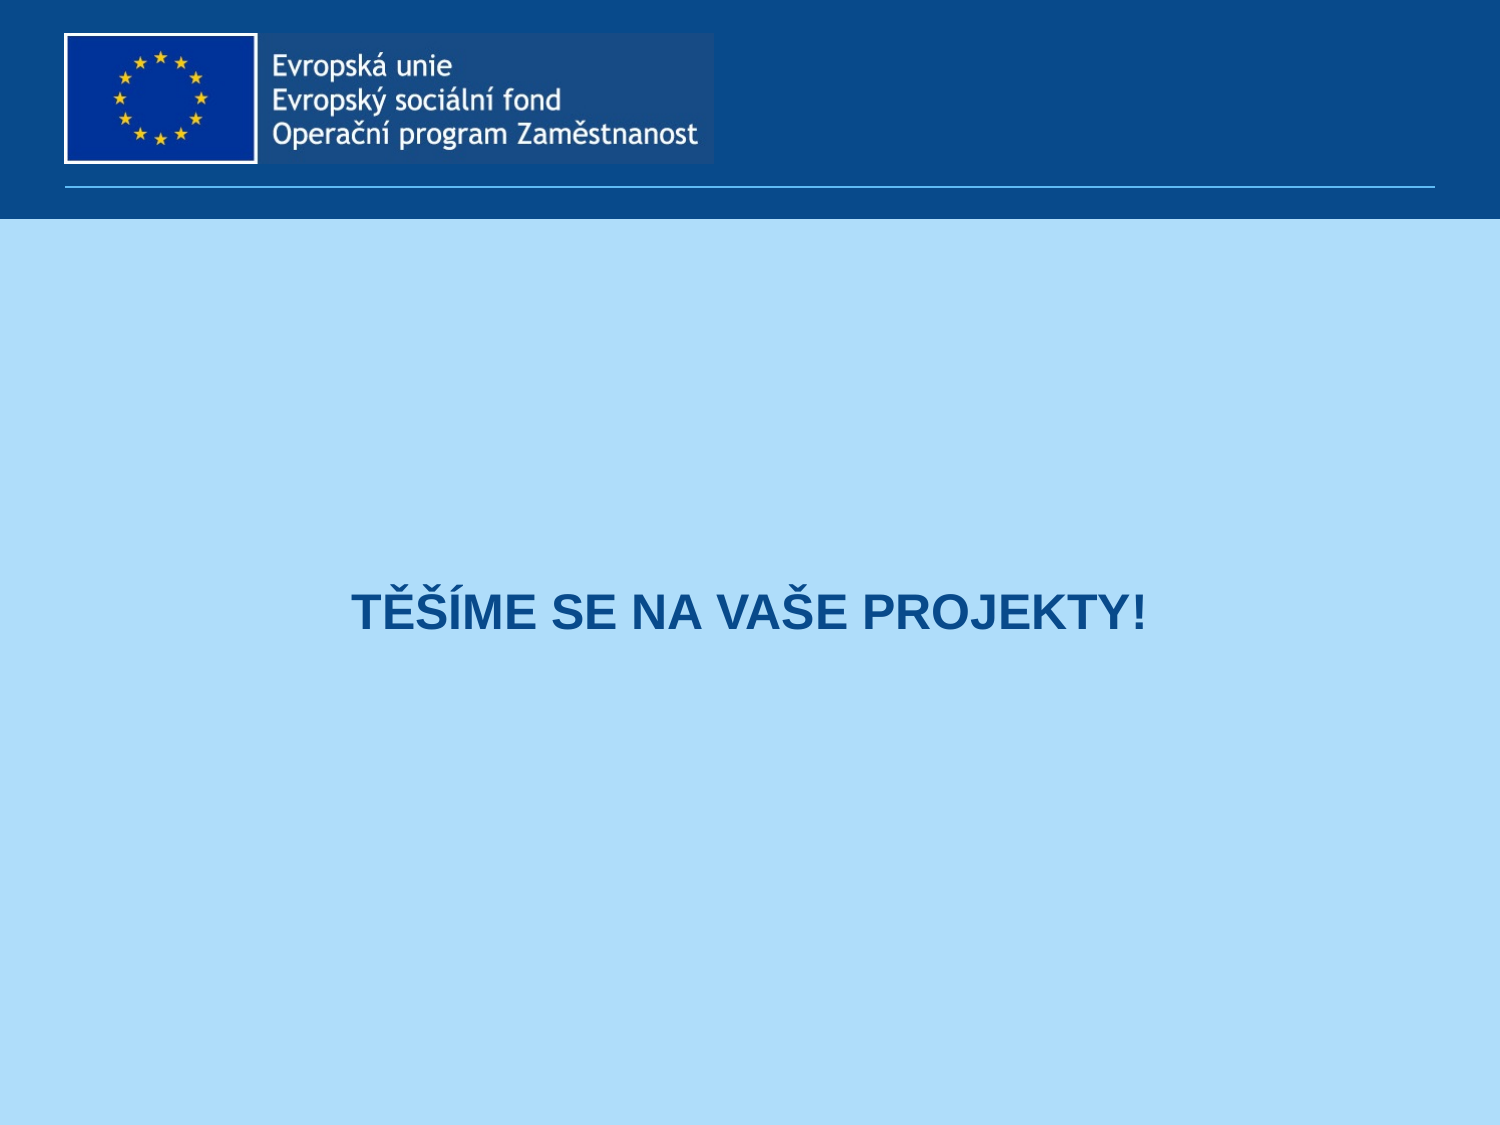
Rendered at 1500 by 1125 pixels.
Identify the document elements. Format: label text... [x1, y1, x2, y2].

title Těšíme se na Vaše projekty! [312, 479, 1188, 716]
picture [64, 33, 714, 164]
